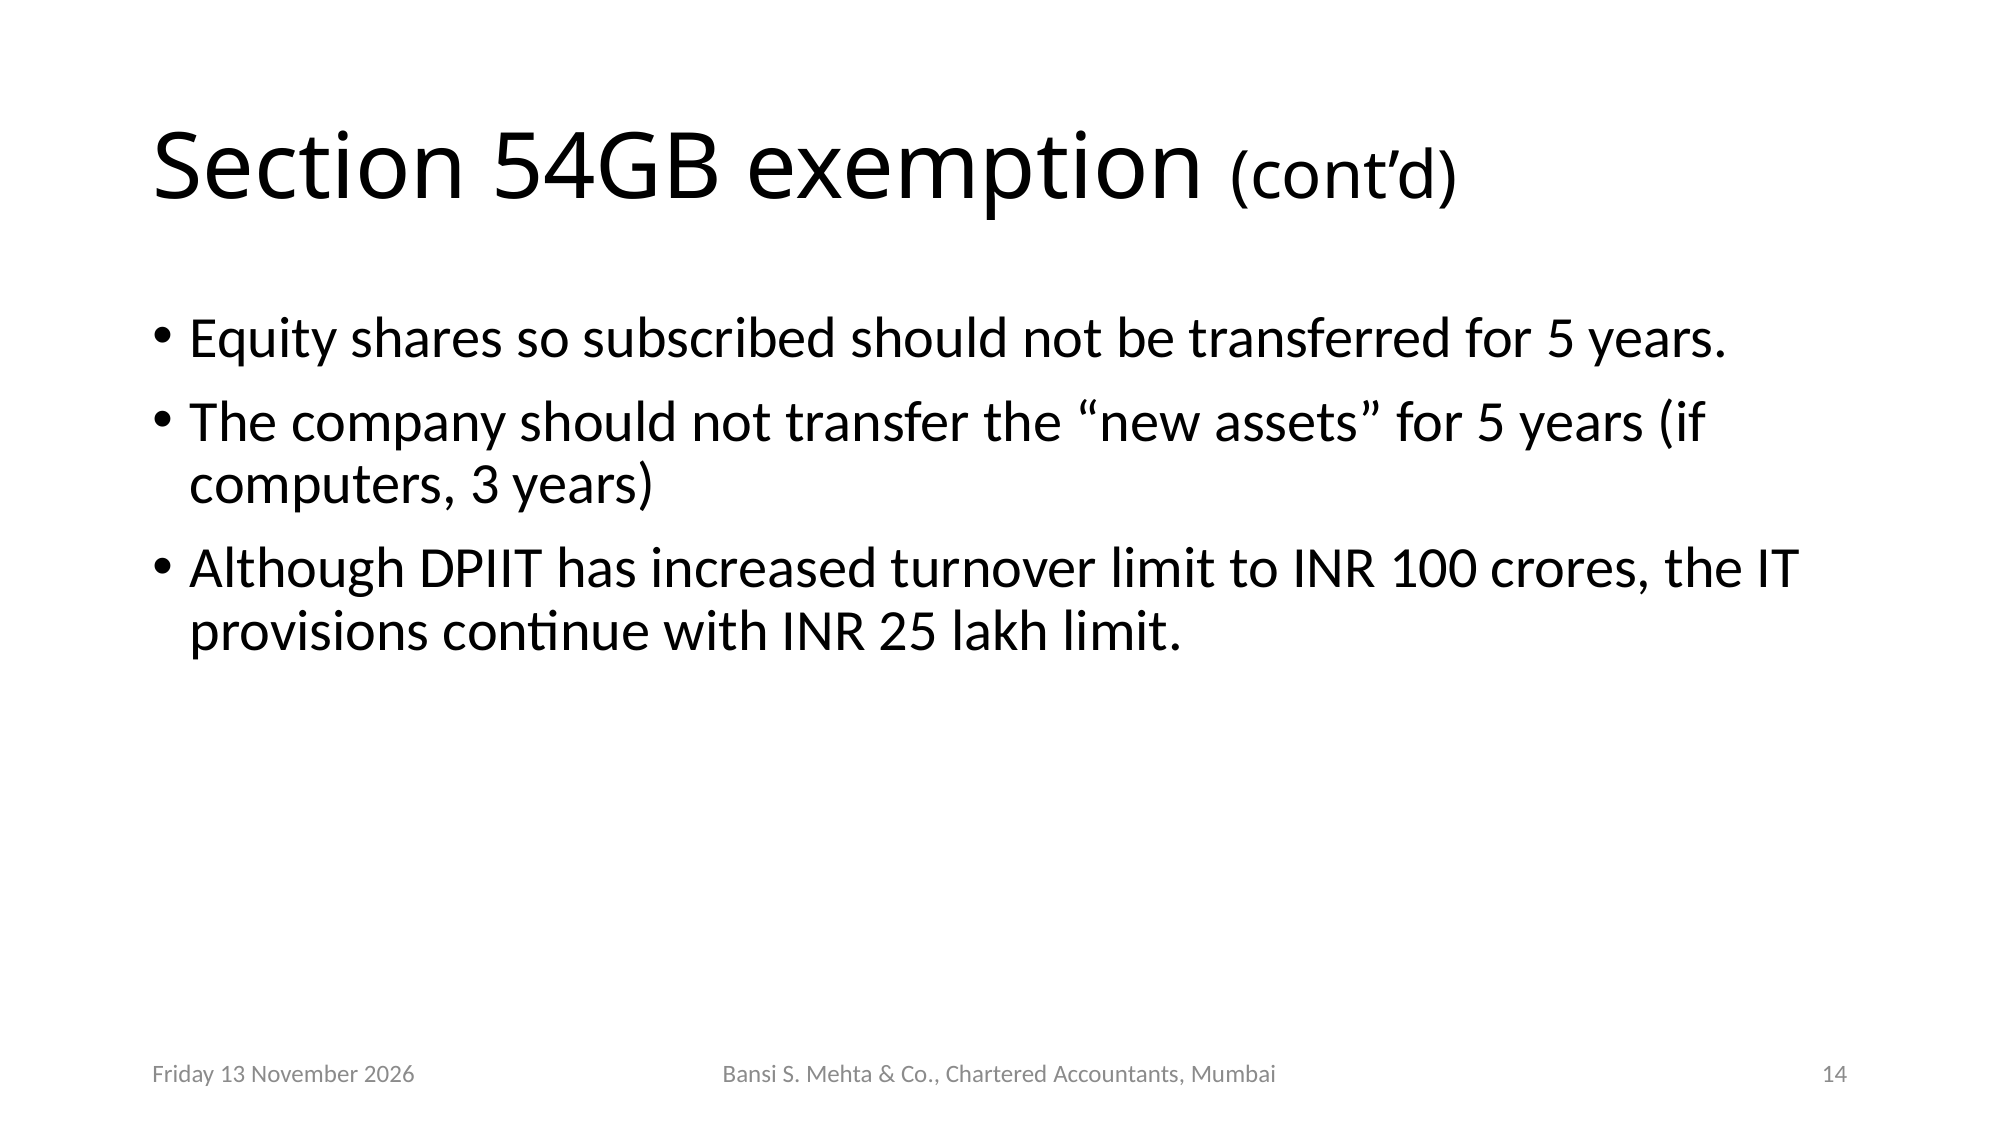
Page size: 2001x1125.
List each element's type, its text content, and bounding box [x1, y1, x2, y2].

footer Bansi S. Mehta & Co., Chartered Accountants, Mumbai [662, 1042, 1338, 1103]
title Section 54GB exemption (cont’d) [137, 59, 1863, 278]
list Equity shares so subscribed should not be transferred for 5 years. The company should not transfer the “new assets” for 5 years (if computers, 3 years) Although DPIIT has increased turnover limit to INR 100 crores, the IT provisions continue with INR 25 lakh limit. [137, 299, 1863, 1014]
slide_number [137, 1042, 588, 1103]
slide_number 15 [1412, 1042, 1863, 1103]
